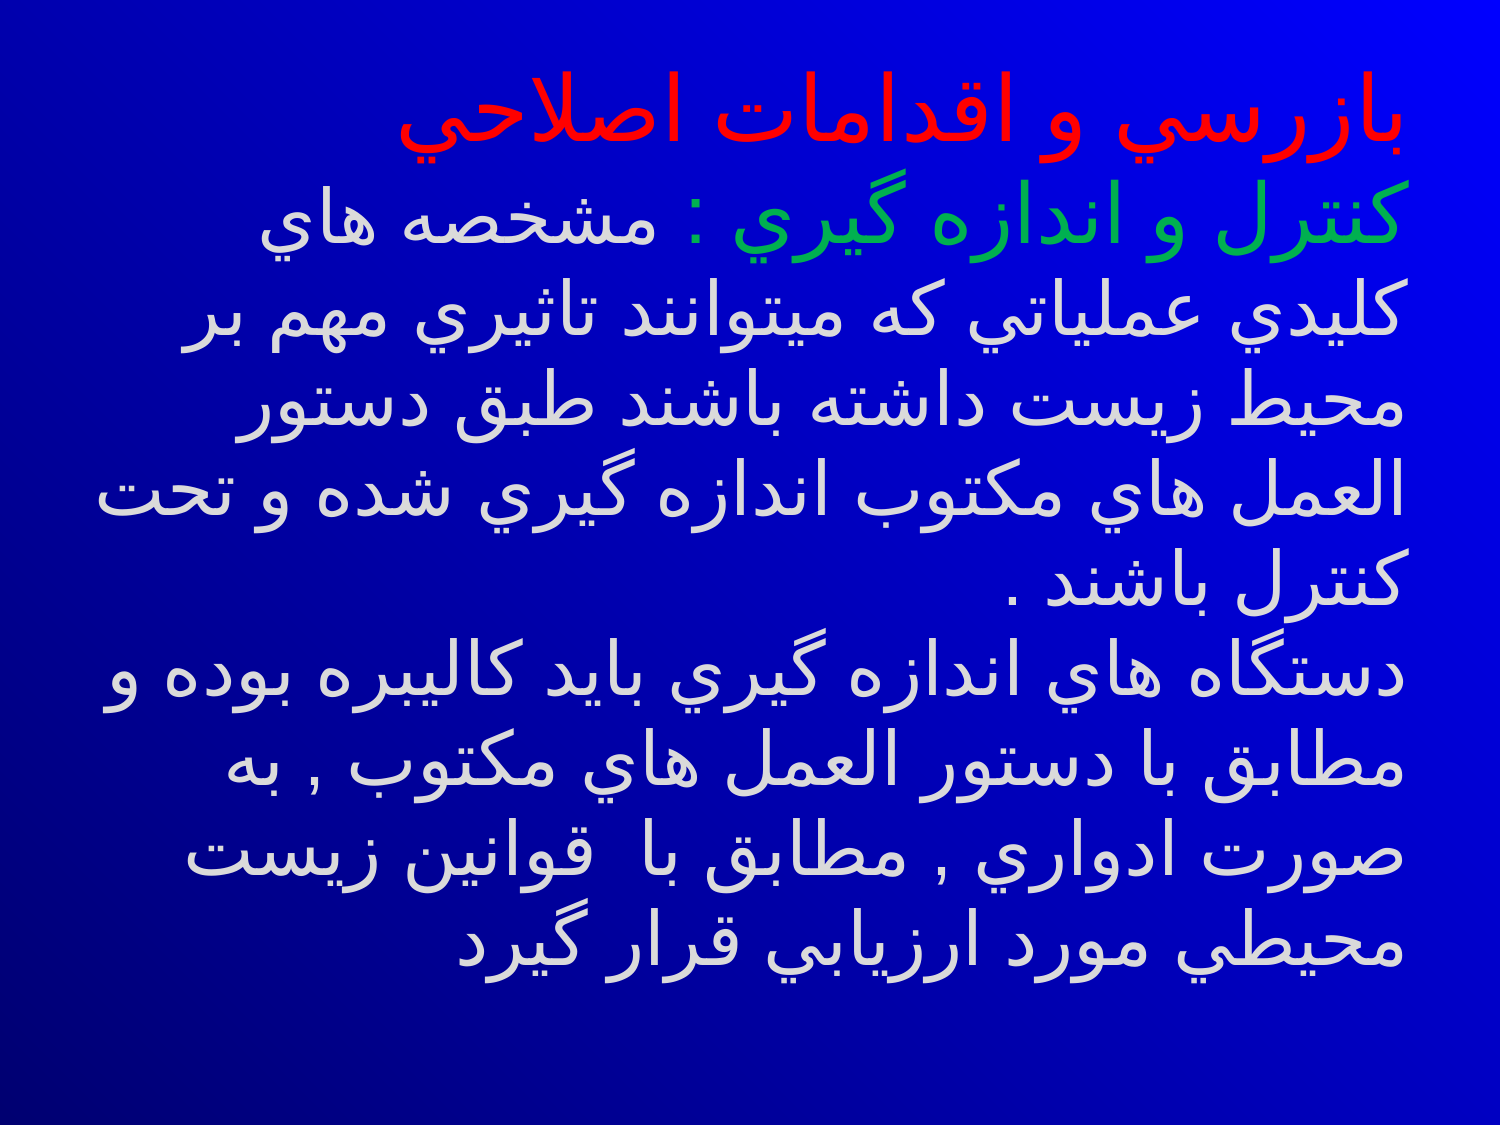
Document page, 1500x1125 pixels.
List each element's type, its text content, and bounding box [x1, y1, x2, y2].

title بازرسي و اقدامات اصلاحي كنترل و اندازه گيري : مشخصه هاي كليدي عملياتي كه ميتوانند تاثيري مهم بر محيط زيست داشته باشند طبق دستور العمل هاي مكتوب اندازه گيري شده و تحت كنترل باشند . دستگاه هاي اندازه گيري بايد كاليبره بوده و مطابق با دستور العمل هاي مكتوب , به صورت ادواري , مطابق با قوانين زيست محيطي مورد ارزيابي قرار گيرد [74, 25, 1426, 988]
